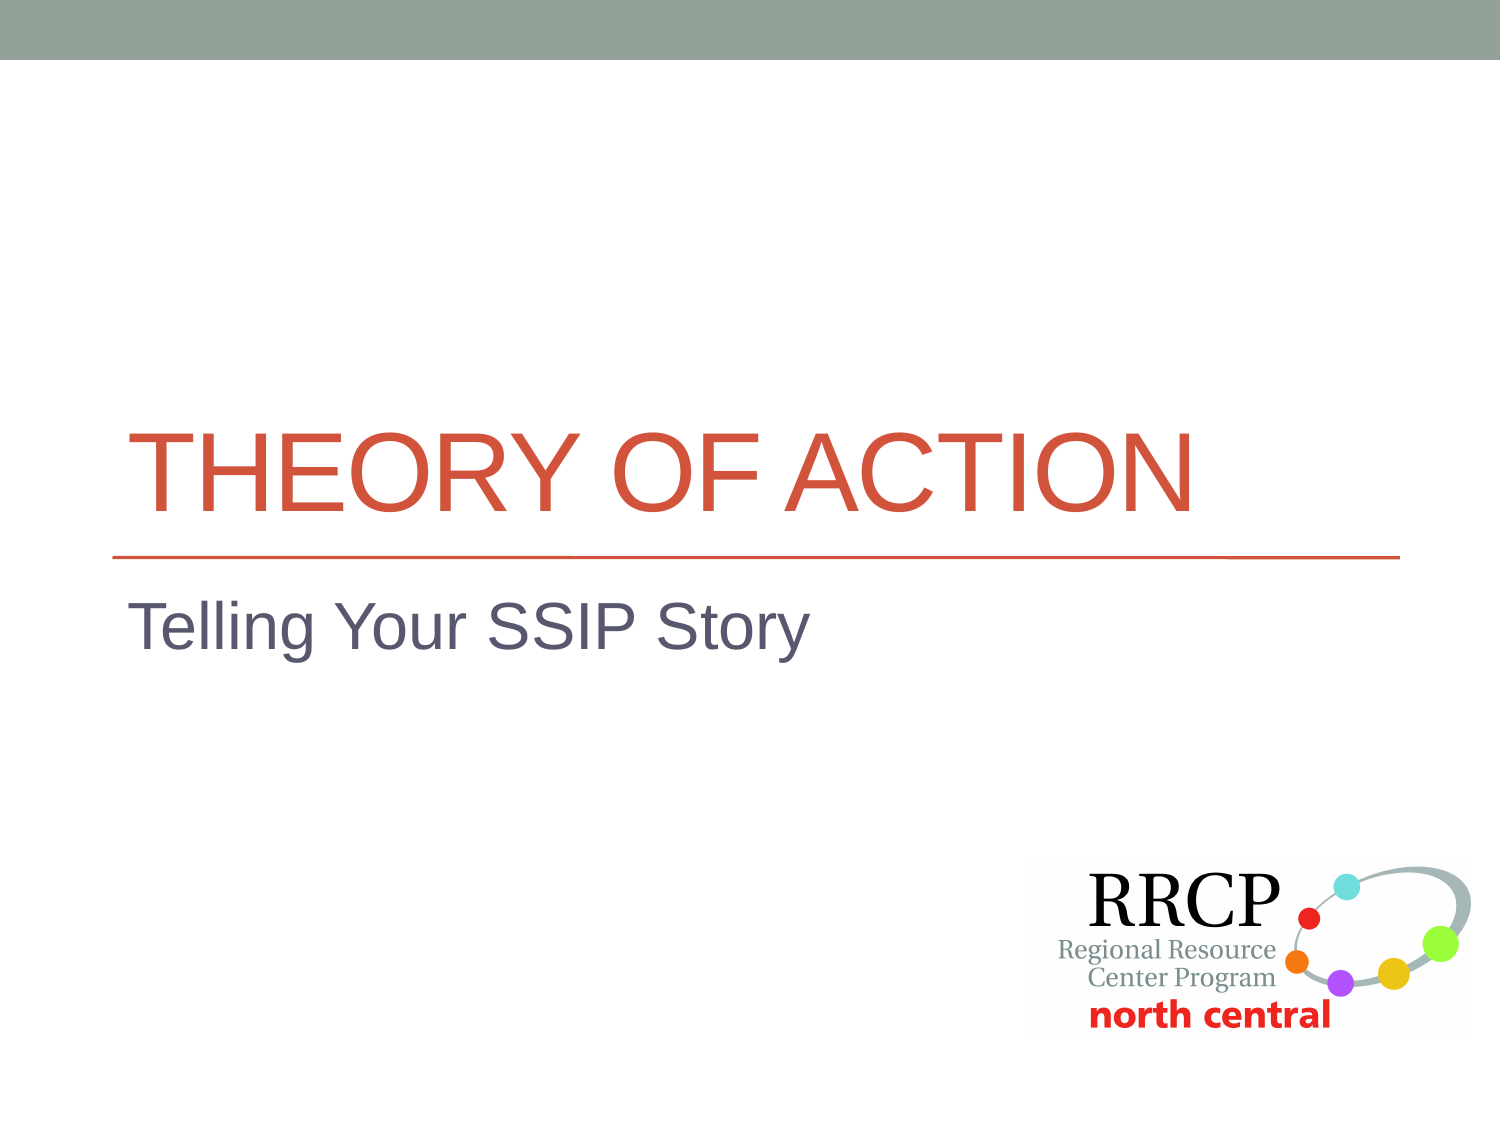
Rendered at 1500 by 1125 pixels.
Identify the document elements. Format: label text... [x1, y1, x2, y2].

title Theory of Action [112, 224, 1400, 542]
picture [1024, 862, 1472, 1038]
subtitle Telling Your SSIP Story [112, 575, 1163, 863]
